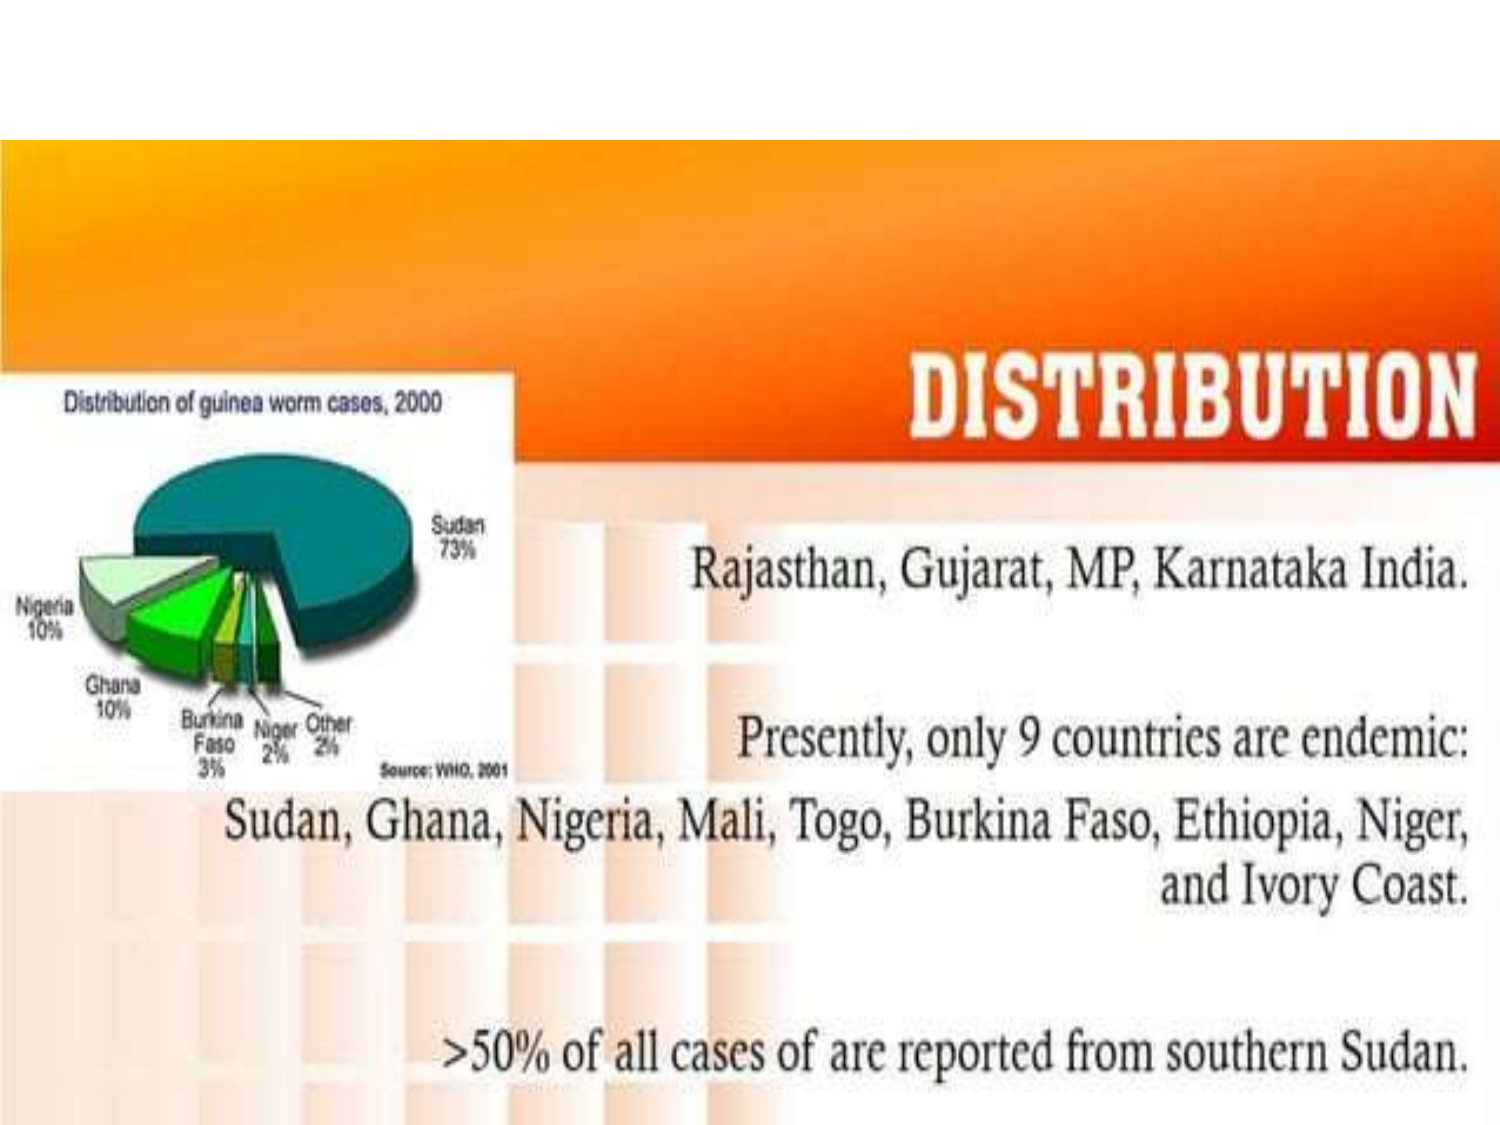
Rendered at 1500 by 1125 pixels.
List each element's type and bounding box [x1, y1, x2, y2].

picture [0, 139, 1500, 1125]
